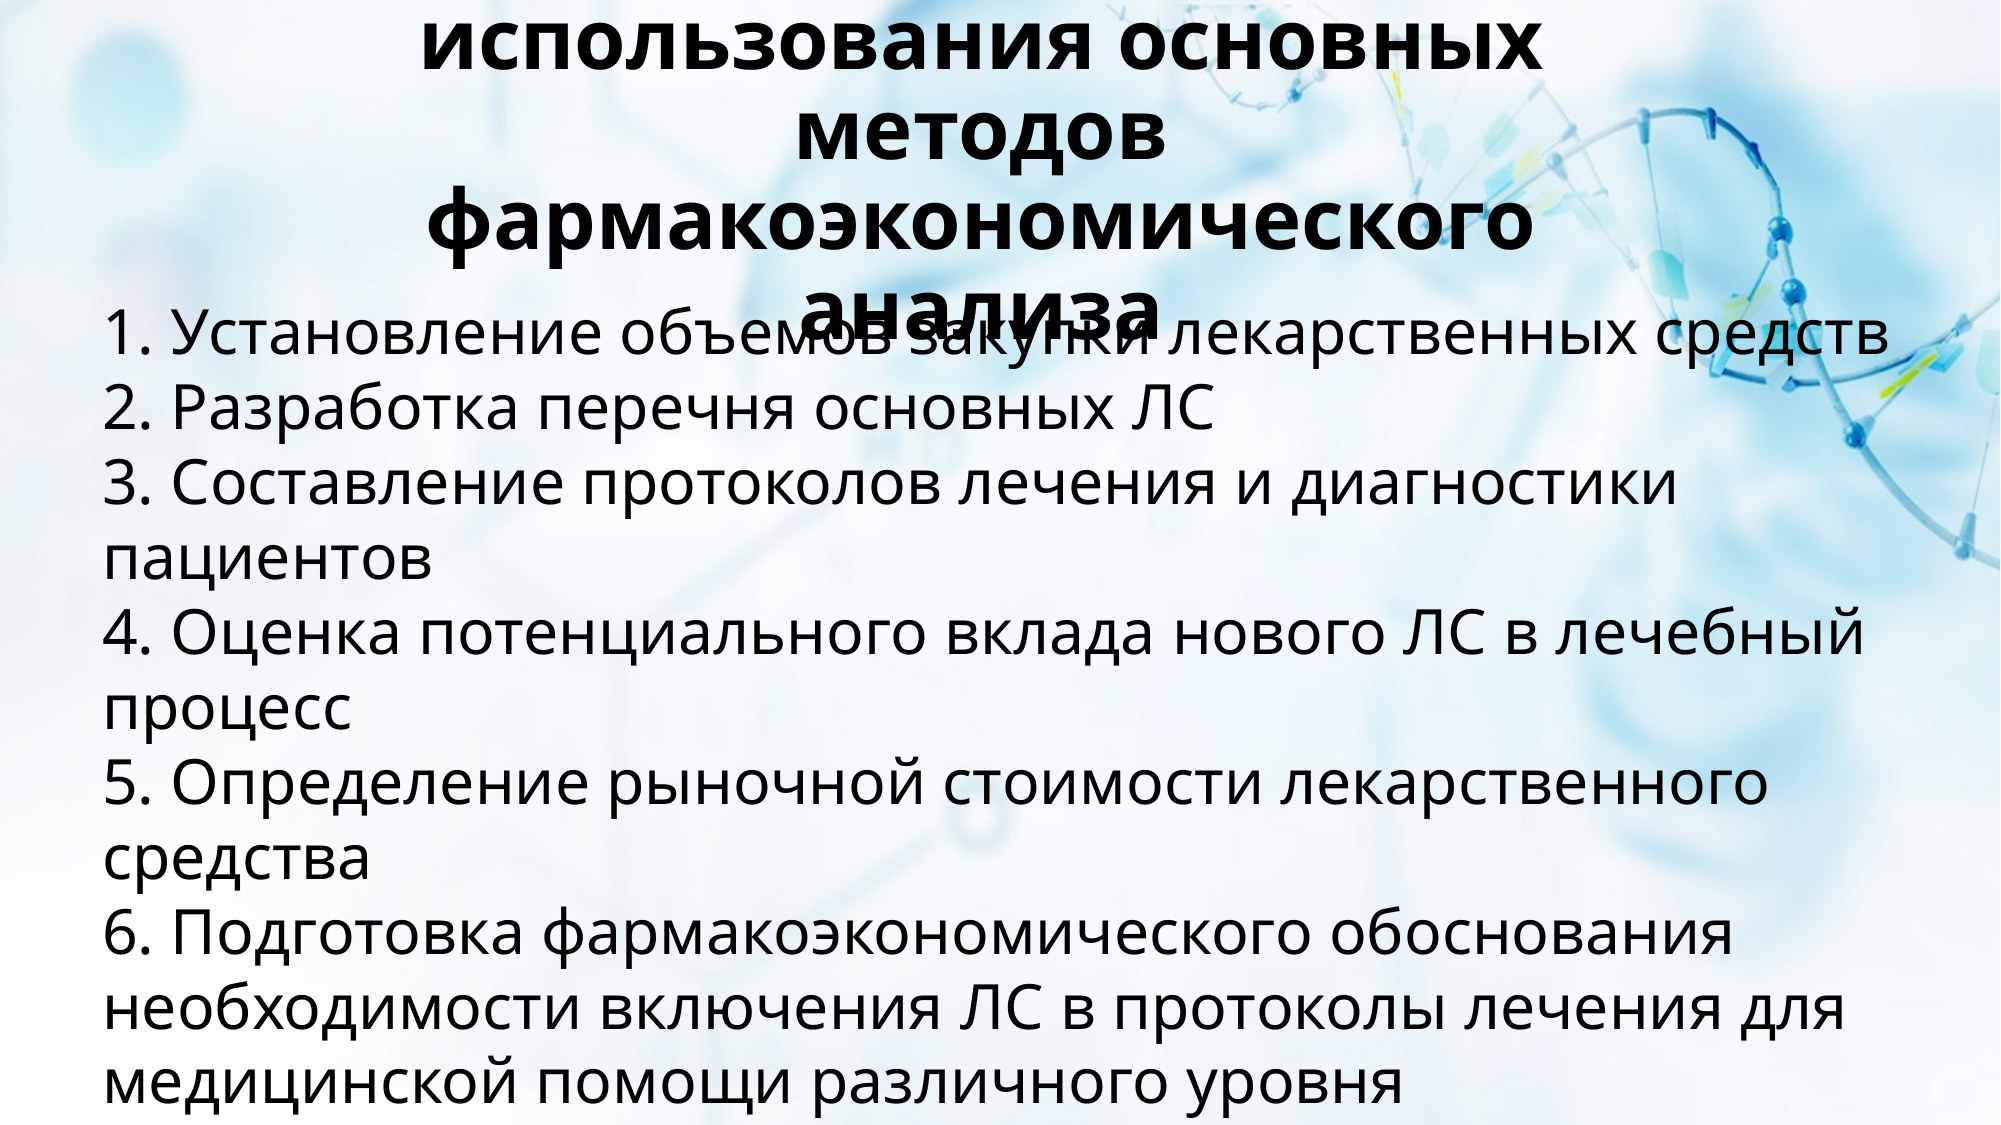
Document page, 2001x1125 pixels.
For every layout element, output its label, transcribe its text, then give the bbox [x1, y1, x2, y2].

text_box 1. Установление объемов закупки лекарственных средств 2. Разработка перечня основных ЛС 3. Составление протоколов лечения и диагностики пациентов 4. Оценка потенциального вклада нового ЛС в лечебный процесс 5. Определение рыночной стоимости лекарственного средства 6. Подготовка фармакоэкономического обоснования необходимости включения ЛС в протоколы лечения для медицинской помощи различного уровня 7. Уменьшение количества наименований закупаемых ЛС 8. Снижение общих затрат на закупки ЛС, сокращения продолжительности лечения и уменьшения количества повторных госпитализаций или амбулаторных обращений. [87, 284, 1939, 1125]
picture [0, 0, 2001, 1125]
title Основные области использования основных методов фармакоэкономического анализа [242, 31, 1721, 234]
